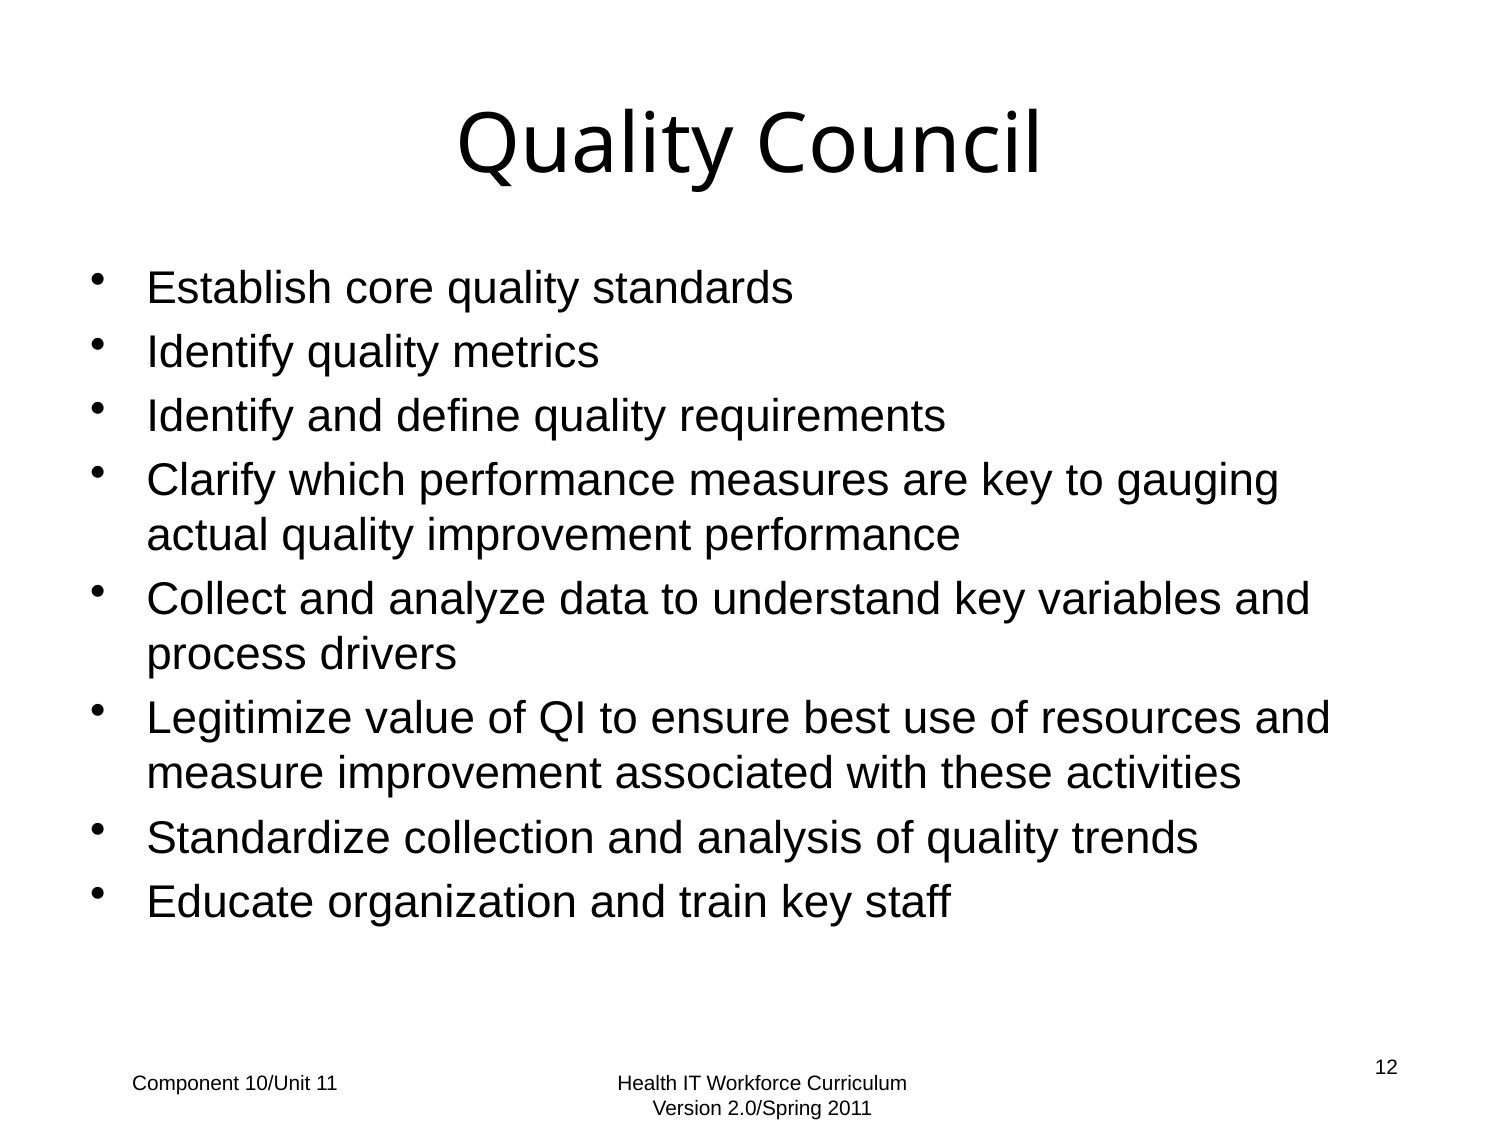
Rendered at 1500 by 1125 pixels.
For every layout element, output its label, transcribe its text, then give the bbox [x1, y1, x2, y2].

title Quality Council [74, 44, 1426, 233]
list Establish core quality standards Identify quality metrics Identify and define quality requirements Clarify which performance measures are key to gauging actual quality improvement performance Collect and analyze data to understand key variables and process drivers Legitimize value of QI to ensure best use of resources and measure improvement associated with these activities Standardize collection and analysis of quality trends Educate organization and train key staff [74, 249, 1426, 993]
